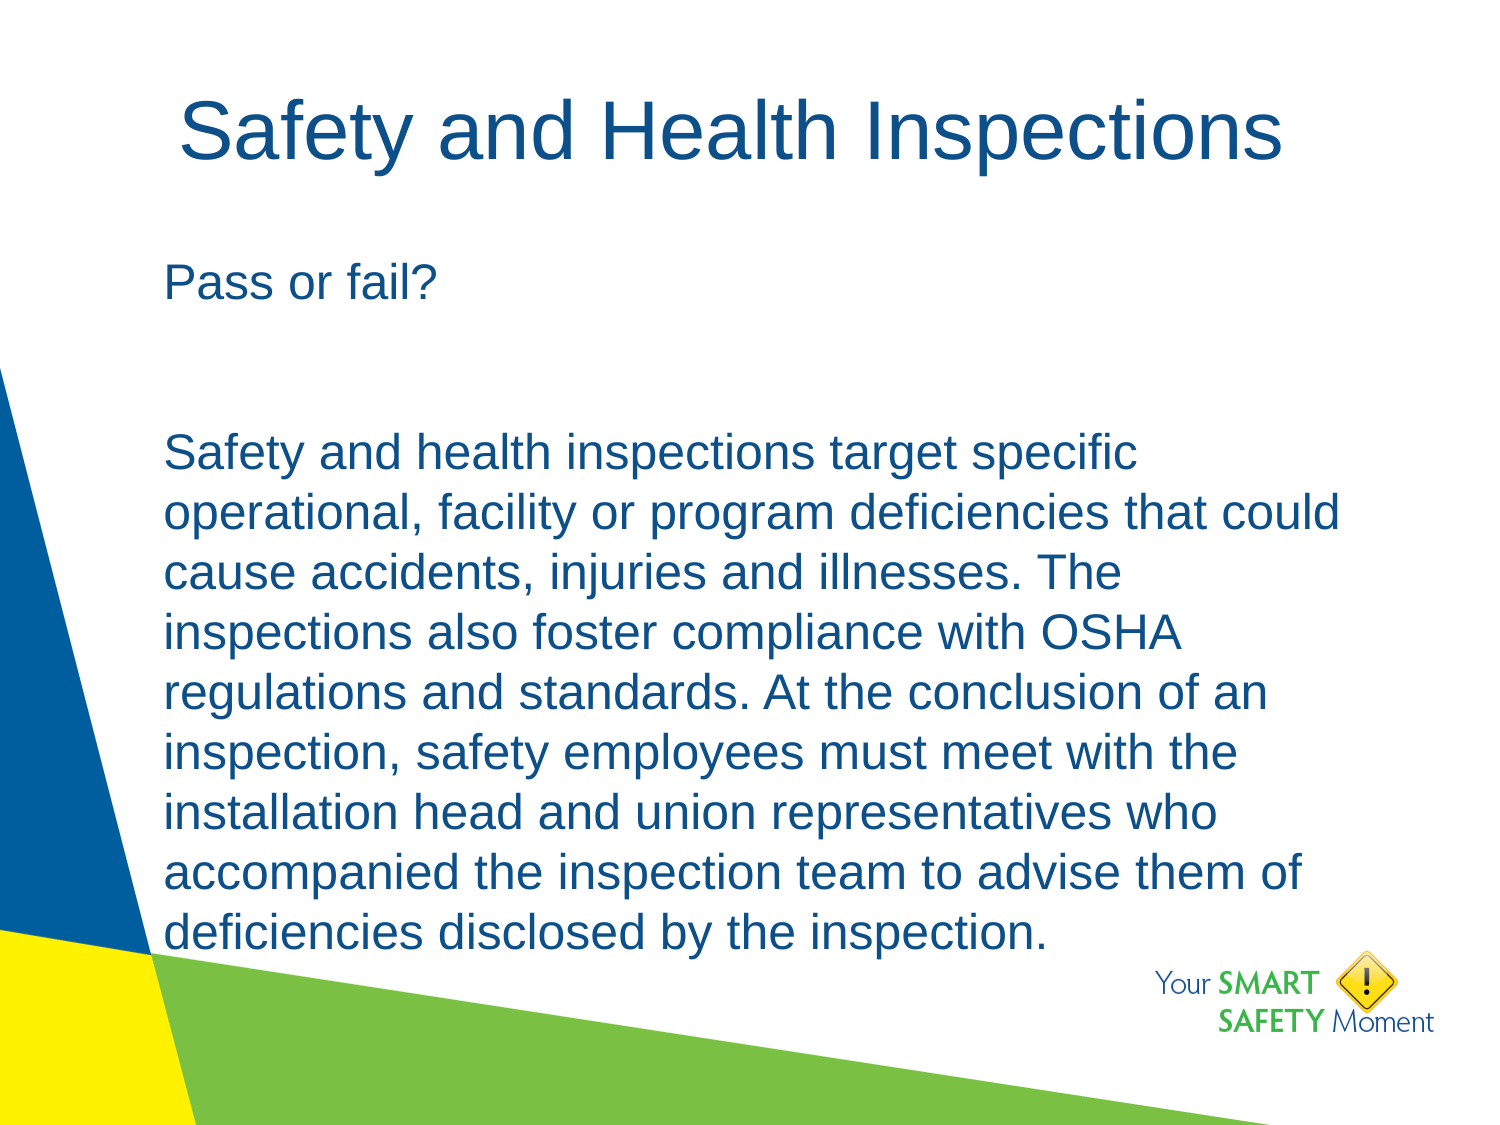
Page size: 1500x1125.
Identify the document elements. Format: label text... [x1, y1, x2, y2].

picture [0, 0, 1500, 1125]
title Safety and Health Inspections [18, 69, 1445, 184]
list Pass or fail? Safety and health inspections target specific operational, facility or program deficiencies that could cause accidents, injuries and illnesses. The inspections also foster compliance with OSHA regulations and standards. At the conclusion of an inspection, safety employees must meet with the installation head and union representatives who accompanied the inspection team to advise them of deficiencies disclosed by the inspection. [148, 241, 1366, 970]
